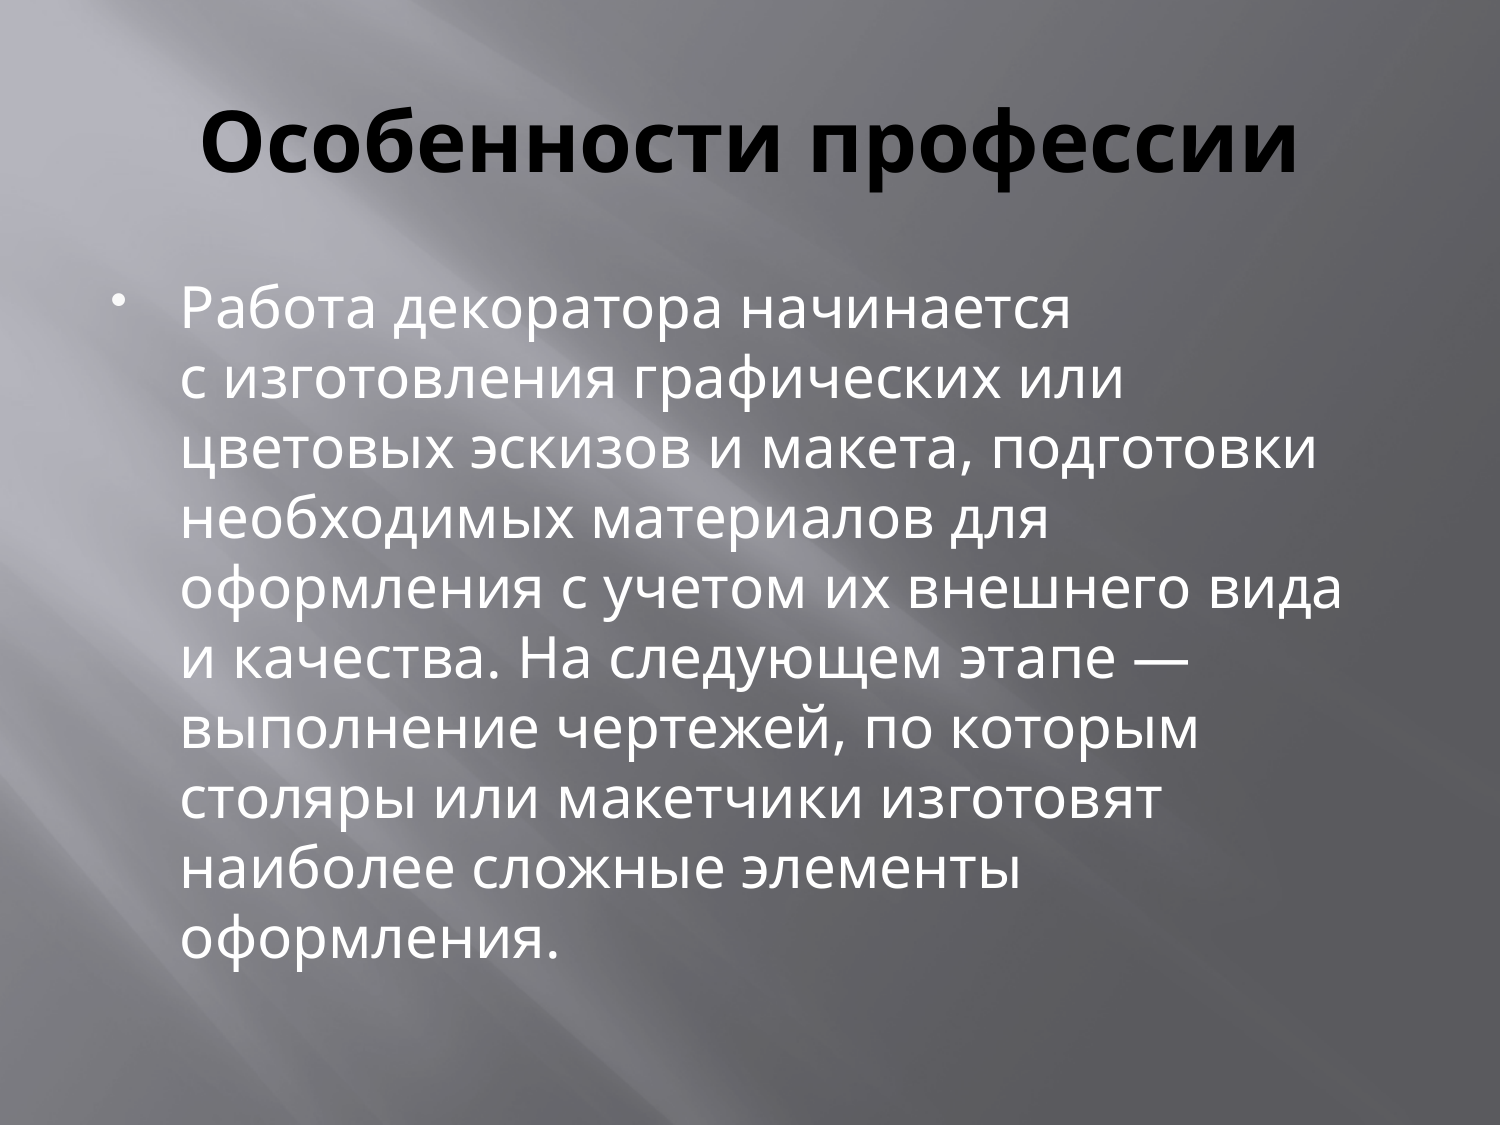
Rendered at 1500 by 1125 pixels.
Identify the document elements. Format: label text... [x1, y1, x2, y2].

title Особенности профессии [75, 45, 1425, 233]
list Работа декоратора начинается с изготовления графических или цветовых эскизов и макета, подготовки необходимых материалов для оформления с учетом их внешнего вида и качества. На следующем этапе — выполнение чертежей, по которым столяры или макетчики изготовят наиболее сложные элементы оформления. [75, 262, 1425, 1035]
